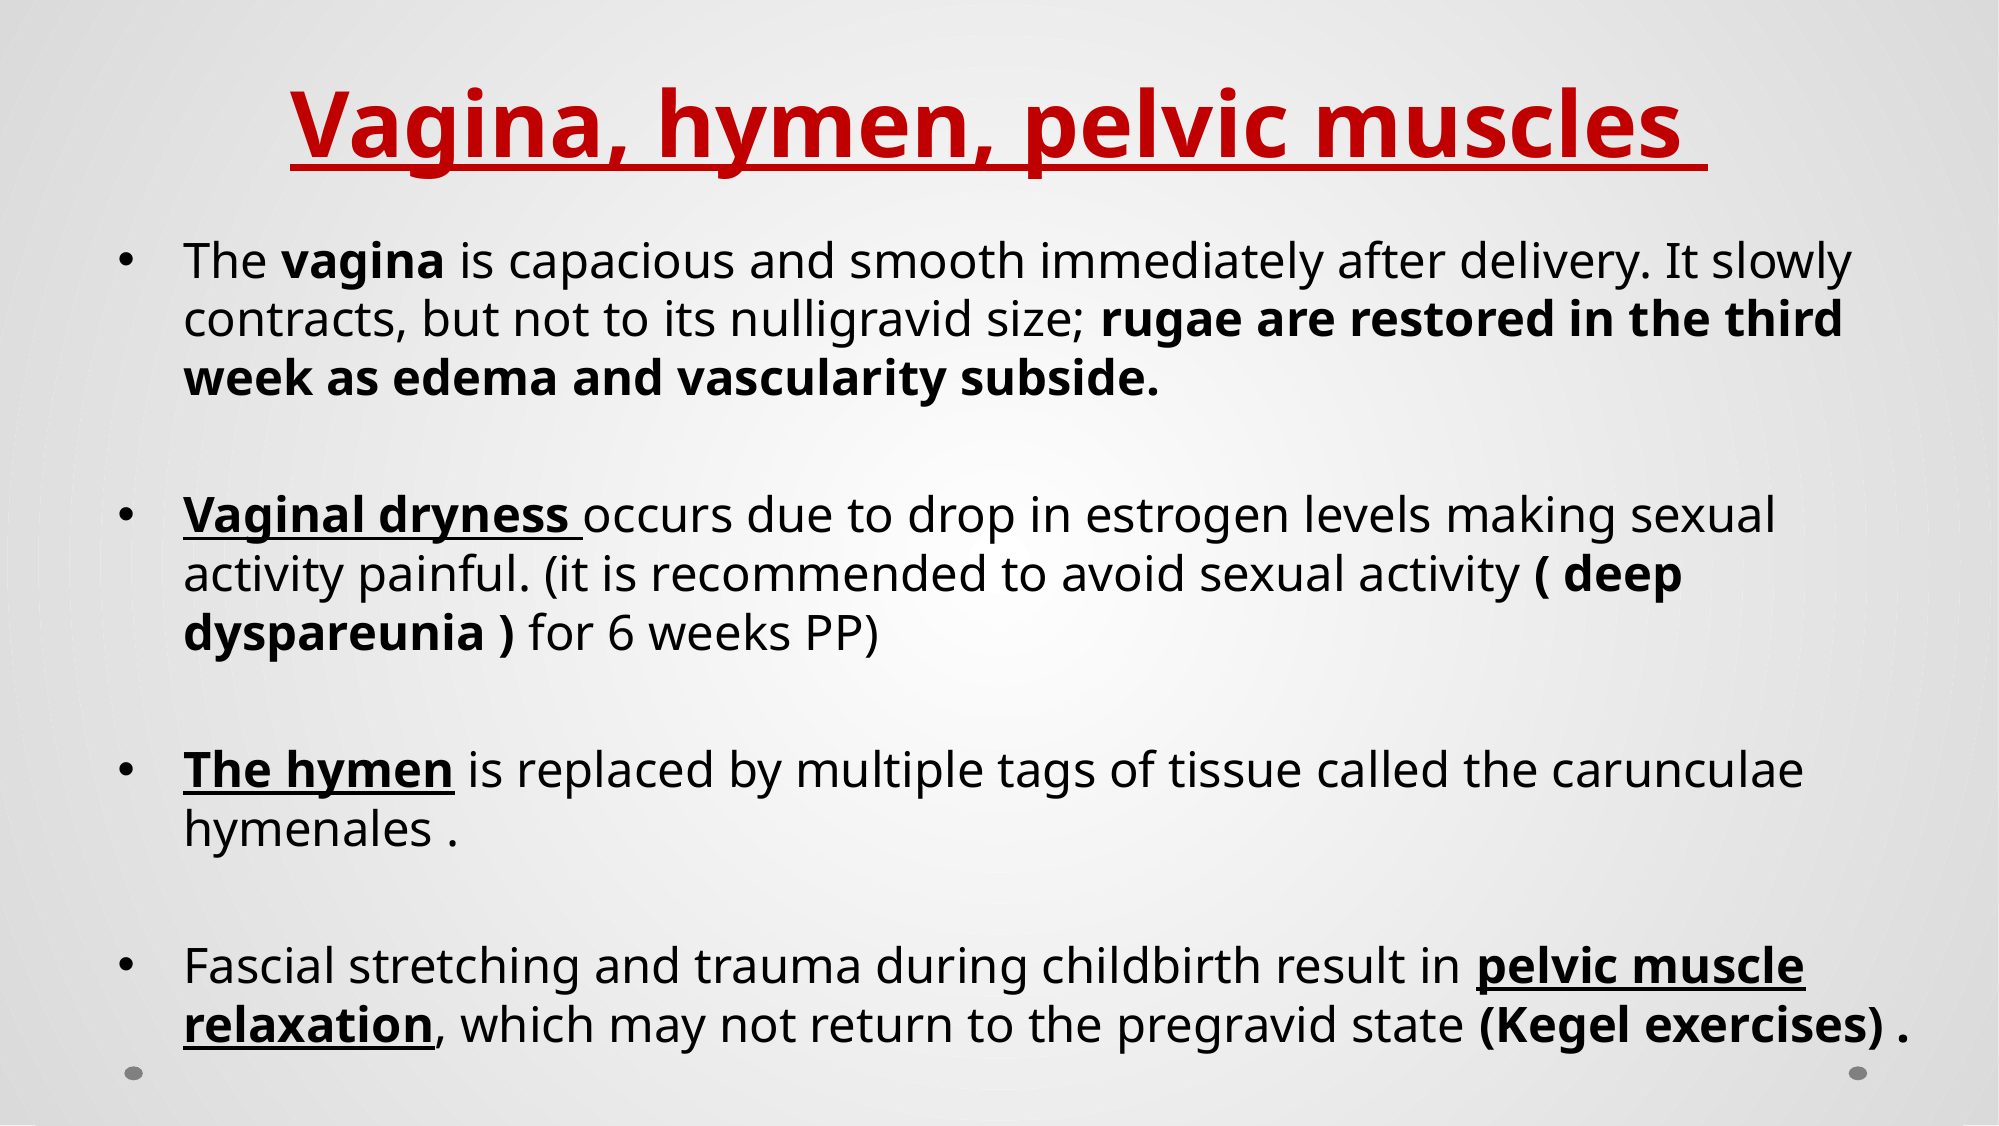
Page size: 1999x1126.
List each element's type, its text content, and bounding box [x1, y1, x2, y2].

list The vagina is capacious and smooth immediately after delivery. It slowly contracts, but not to its nulligravid size; rugae are restored in the third week as edema and vascularity subside. Vaginal dryness occurs due to drop in estrogen levels making sexual activity painful. (it is recommended to avoid sexual activity ( deep dyspareunia ) for 6 weeks PP) The hymen is replaced by multiple tags of tissue called the carunculae hymenales . Fascial stretching and trauma during childbirth result in pelvic muscle relaxation, which may not return to the pregravid state (Kegel exercises) . [99, 220, 1945, 1071]
title Vagina, hymen, pelvic muscles [99, 0, 1899, 185]
